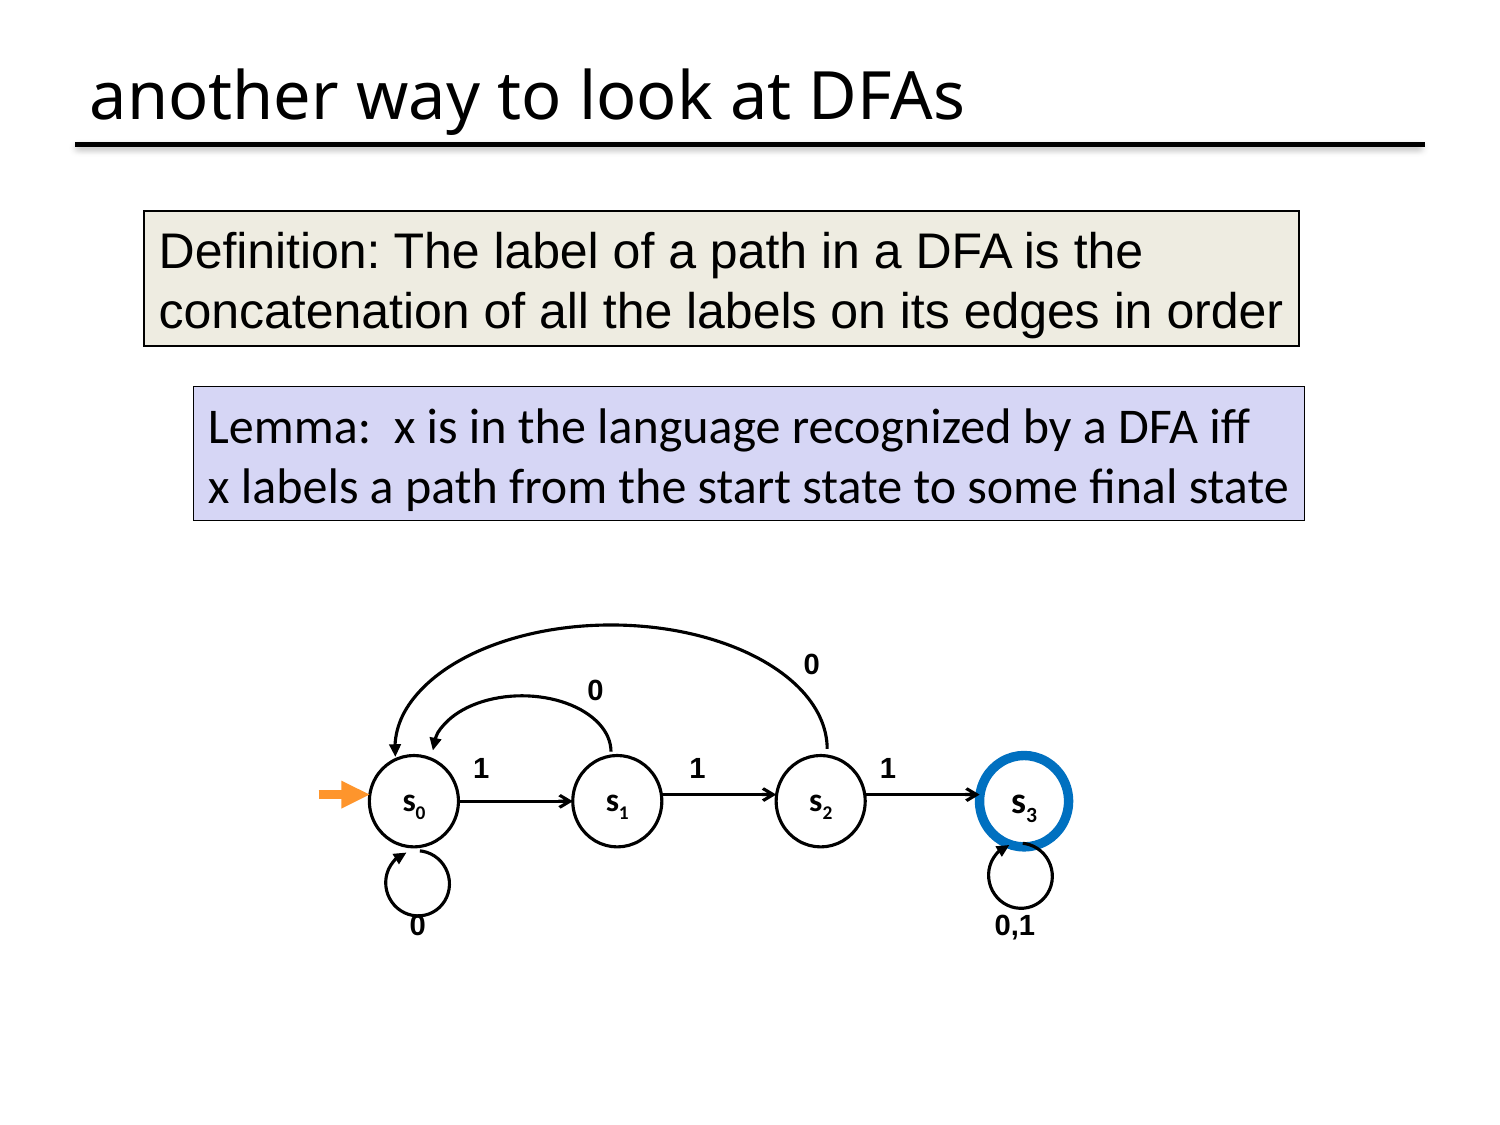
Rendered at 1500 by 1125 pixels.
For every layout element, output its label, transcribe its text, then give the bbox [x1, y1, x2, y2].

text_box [318, 624, 1069, 954]
text_box Definition: The label of a path in a DFA is the concatenation of all the labels on its edges in order [143, 211, 1299, 346]
title another way to look at DFAs [75, 45, 1425, 145]
text_box Lemma: x is in the language recognized by a DFA iff x labels a path from the start state to some final state [193, 386, 1305, 521]
